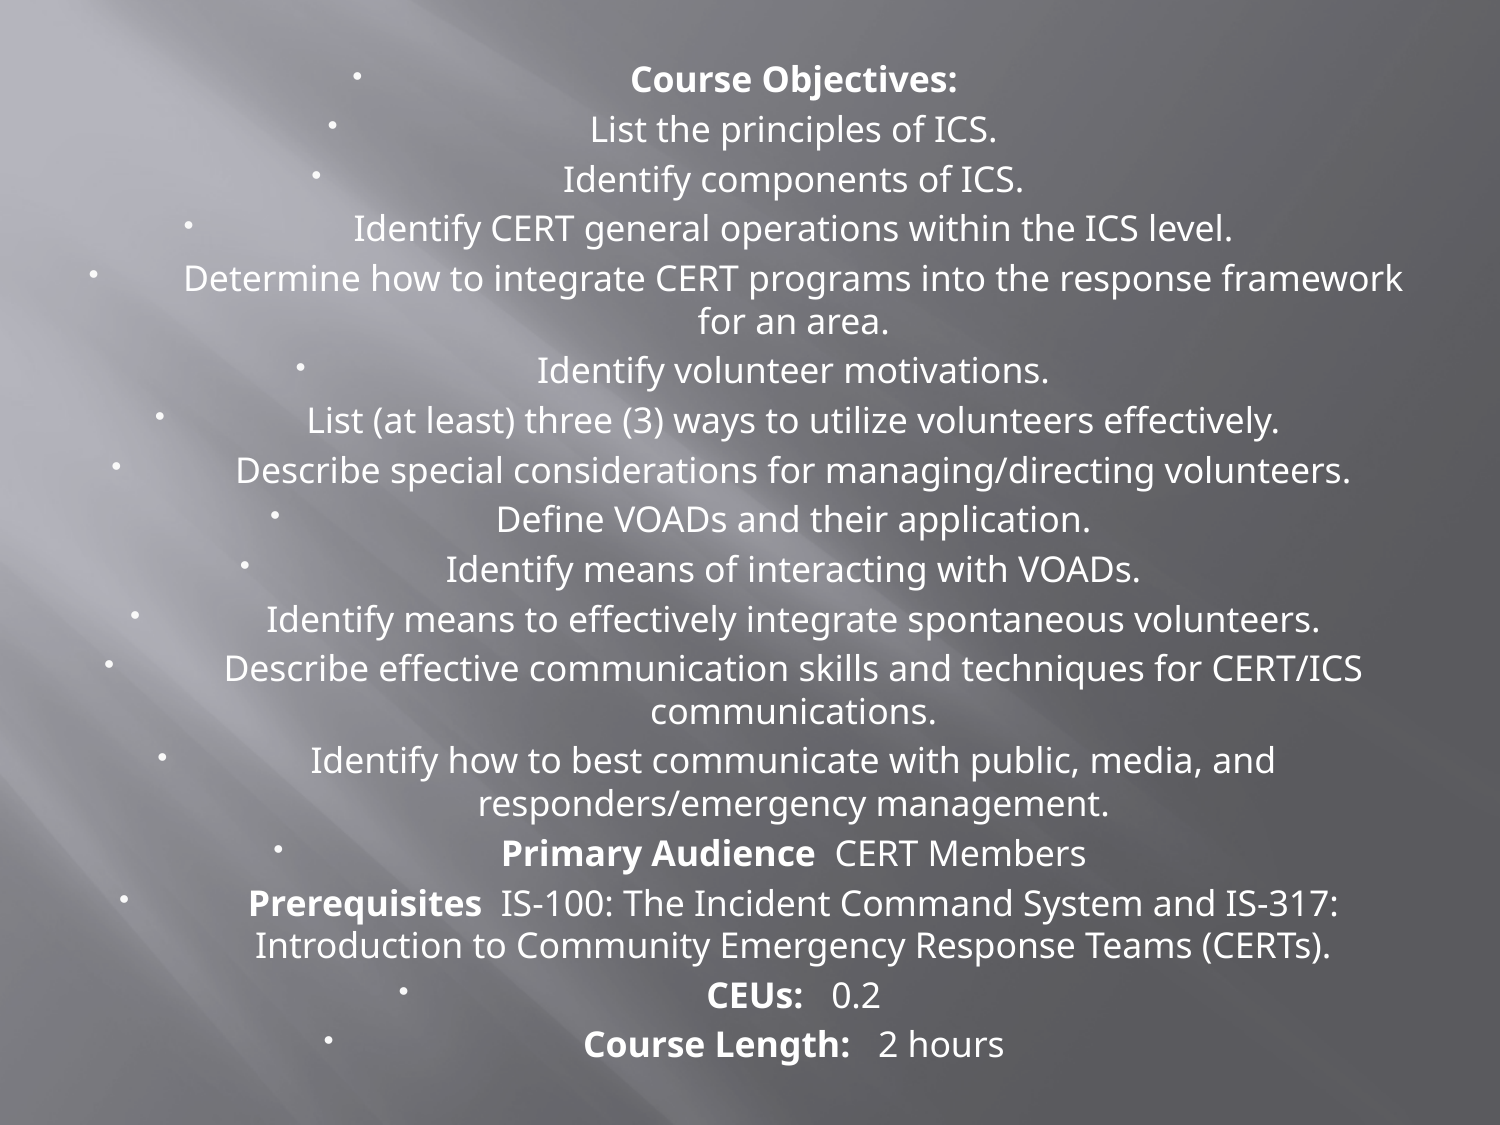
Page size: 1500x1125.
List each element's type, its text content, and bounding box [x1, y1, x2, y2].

list Course Objectives: List the principles of ICS. Identify components of ICS. Identify CERT general operations within the ICS level. Determine how to integrate CERT programs into the response framework for an area. Identify volunteer motivations. List (at least) three (3) ways to utilize volunteers effectively. Describe special considerations for managing/directing volunteers. Define VOADs and their application. Identify means of interacting with VOADs. Identify means to effectively integrate spontaneous volunteers. Describe effective communication skills and techniques for CERT/ICS communications. Identify how to best communicate with public, media, and responders/emergency management. Primary Audience CERT Members Prerequisites IS-100: The Incident Command System and IS-317: Introduction to Community Emergency Response Teams (CERTs). CEUs: 0.2 Course Length: 2 hours [75, 50, 1425, 1075]
